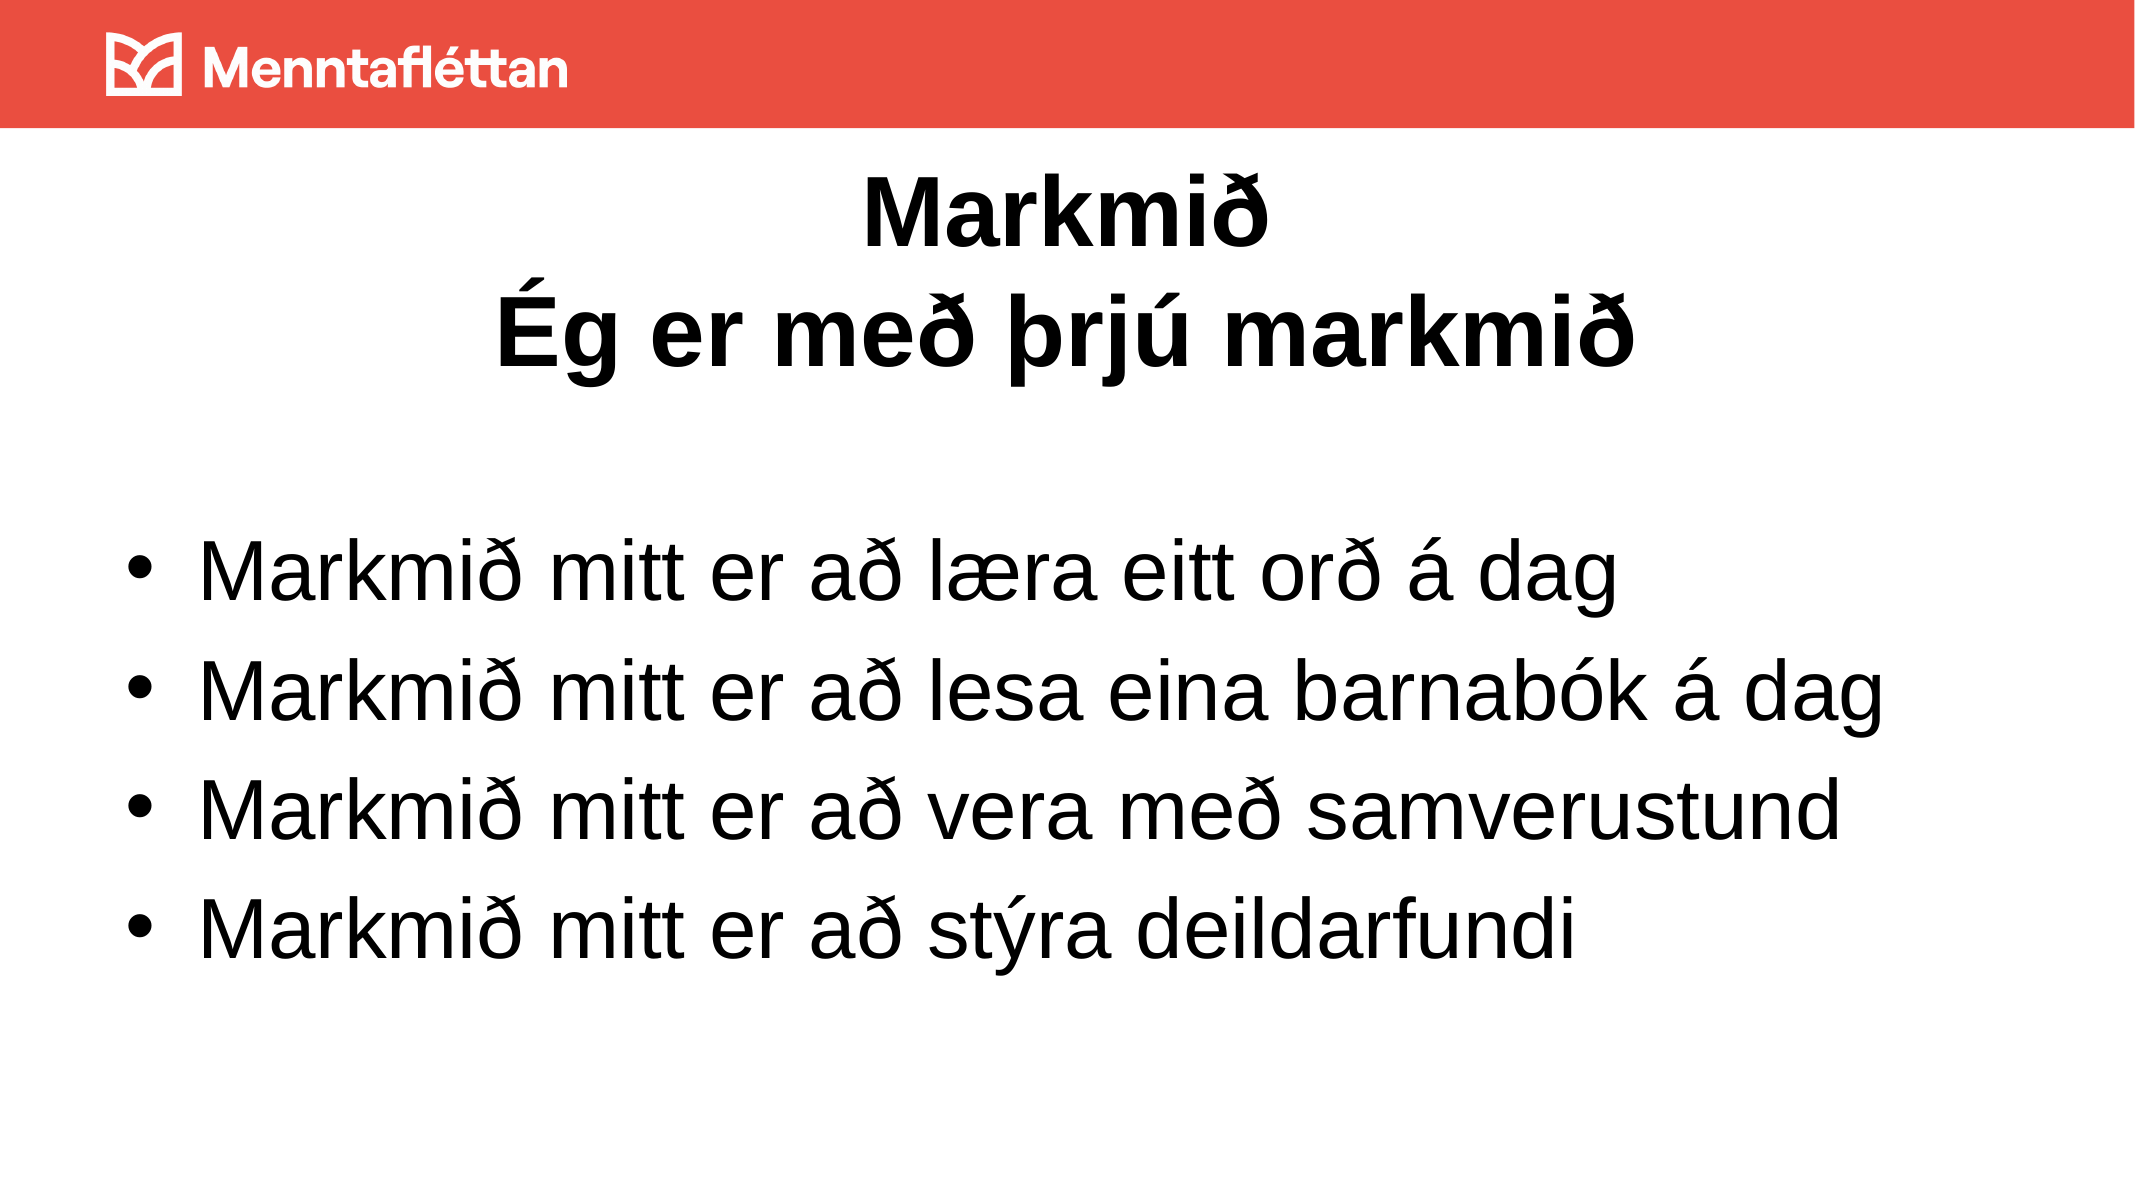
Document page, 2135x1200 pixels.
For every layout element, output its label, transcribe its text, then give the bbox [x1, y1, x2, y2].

title Markmið Ég er með þrjú markmið [106, 166, 2028, 367]
picture [106, 32, 567, 96]
list Markmið mitt er að læra eitt orð á dag Markmið mitt er að lesa eina barnabók á dag Markmið mitt er að vera með samverustund Markmið mitt er að stýra deildarfundi [106, 505, 2028, 1072]
